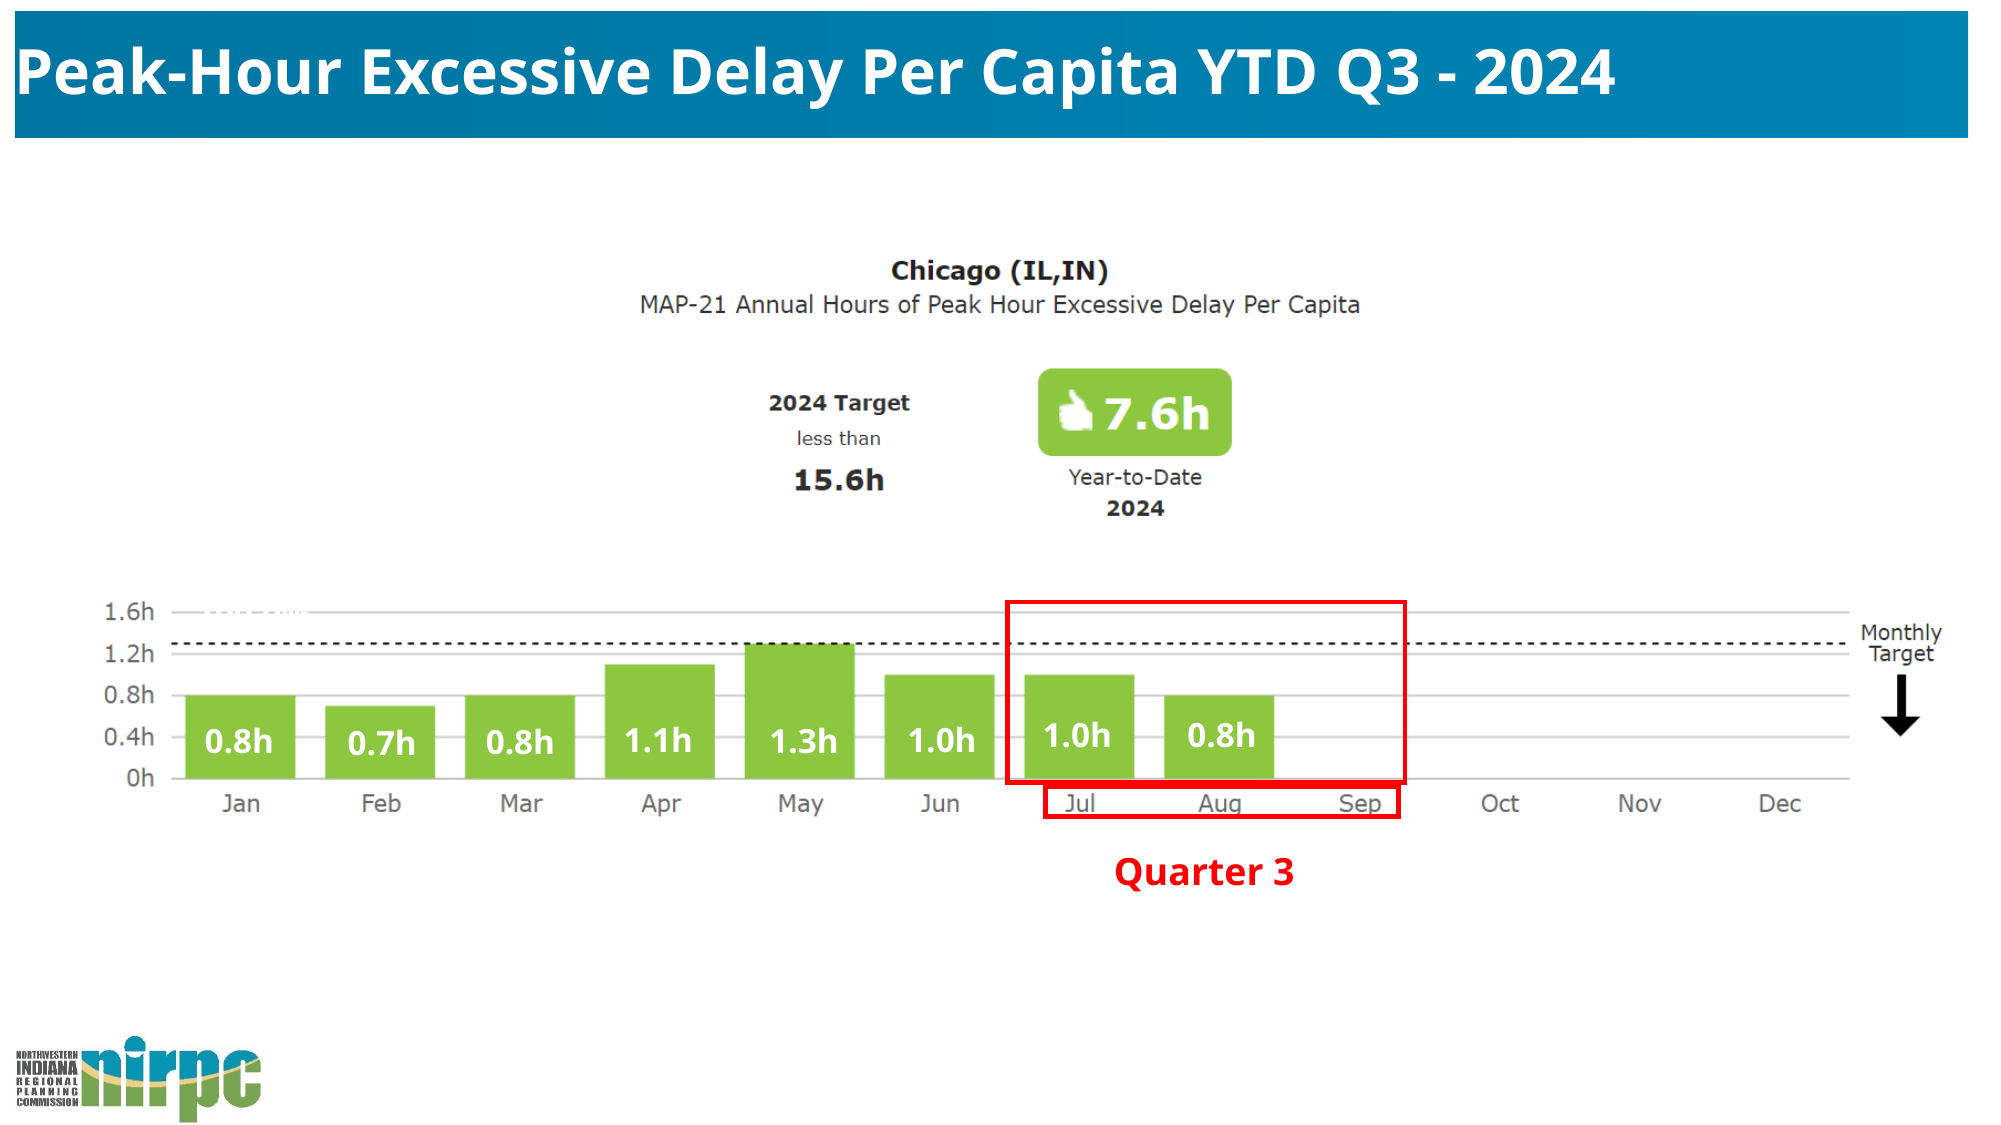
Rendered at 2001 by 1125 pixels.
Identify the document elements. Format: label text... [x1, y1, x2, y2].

picture [14, 1033, 263, 1125]
text_box Quarter 3 [1027, 873, 1382, 900]
title Peak-Hour Excessive Delay Per Capita YTD Q3 - 2024 [14, 11, 1969, 138]
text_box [157, 711, 886, 771]
picture [0, 251, 2000, 873]
